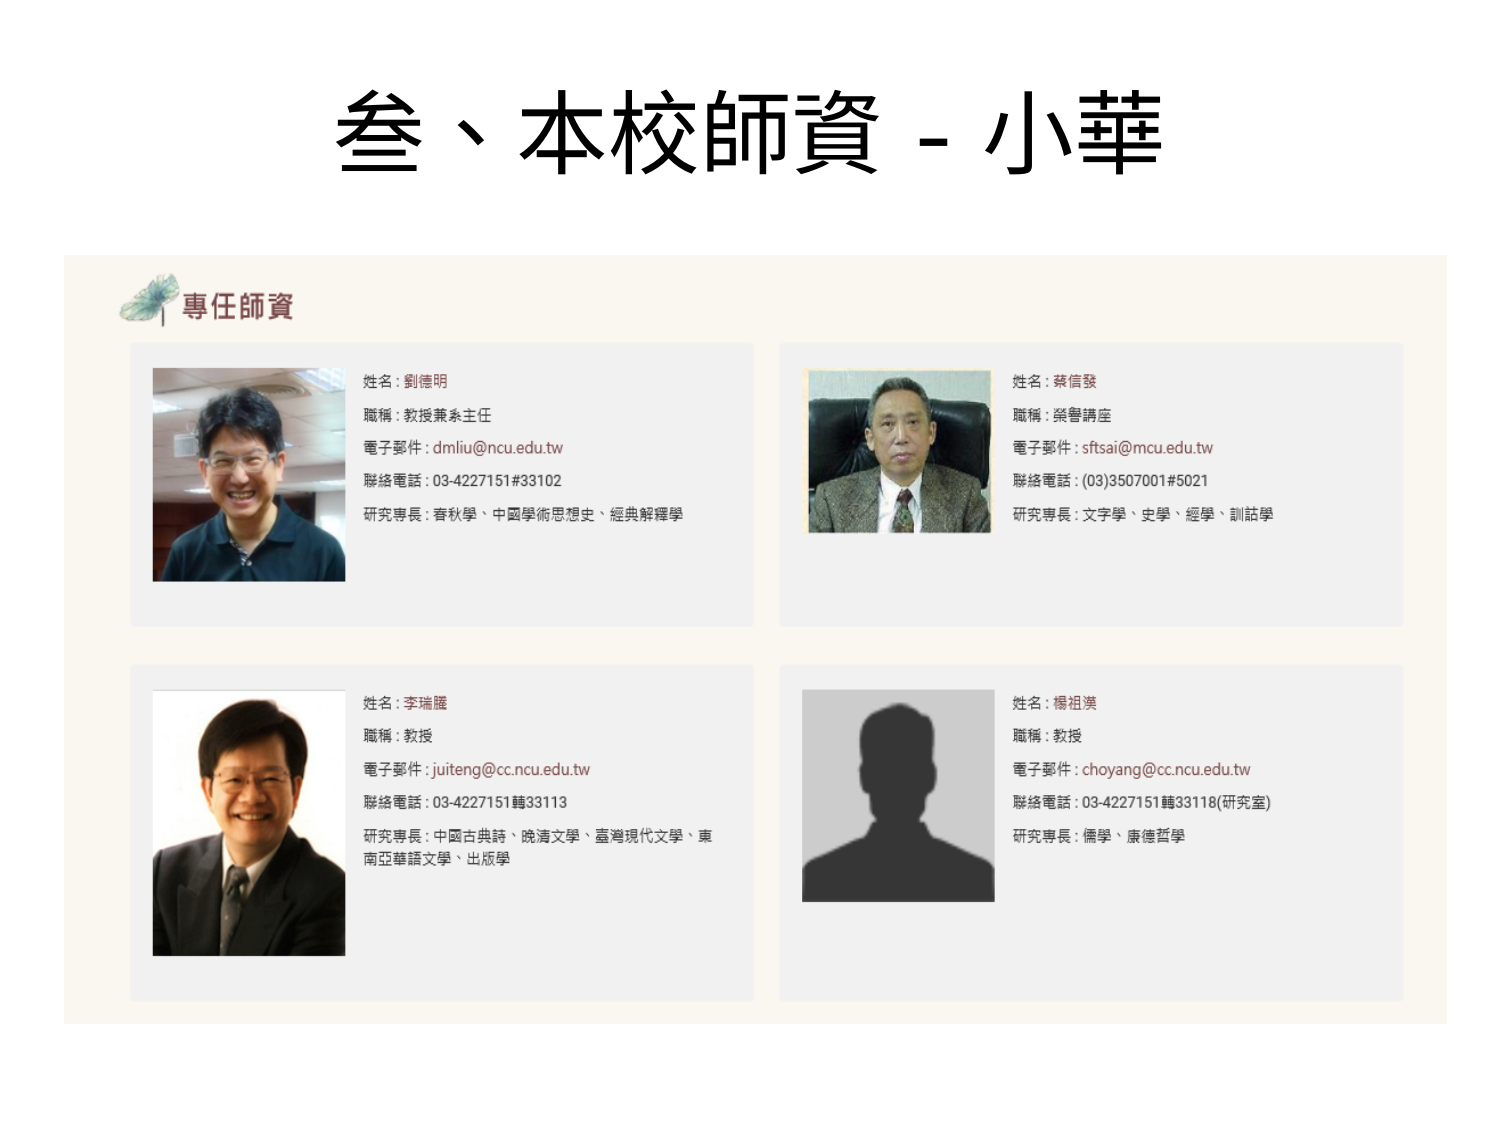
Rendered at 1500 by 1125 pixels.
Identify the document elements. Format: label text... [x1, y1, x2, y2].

picture [64, 255, 1447, 1024]
title 叁、本校師資-小華 [0, 24, 1500, 250]
